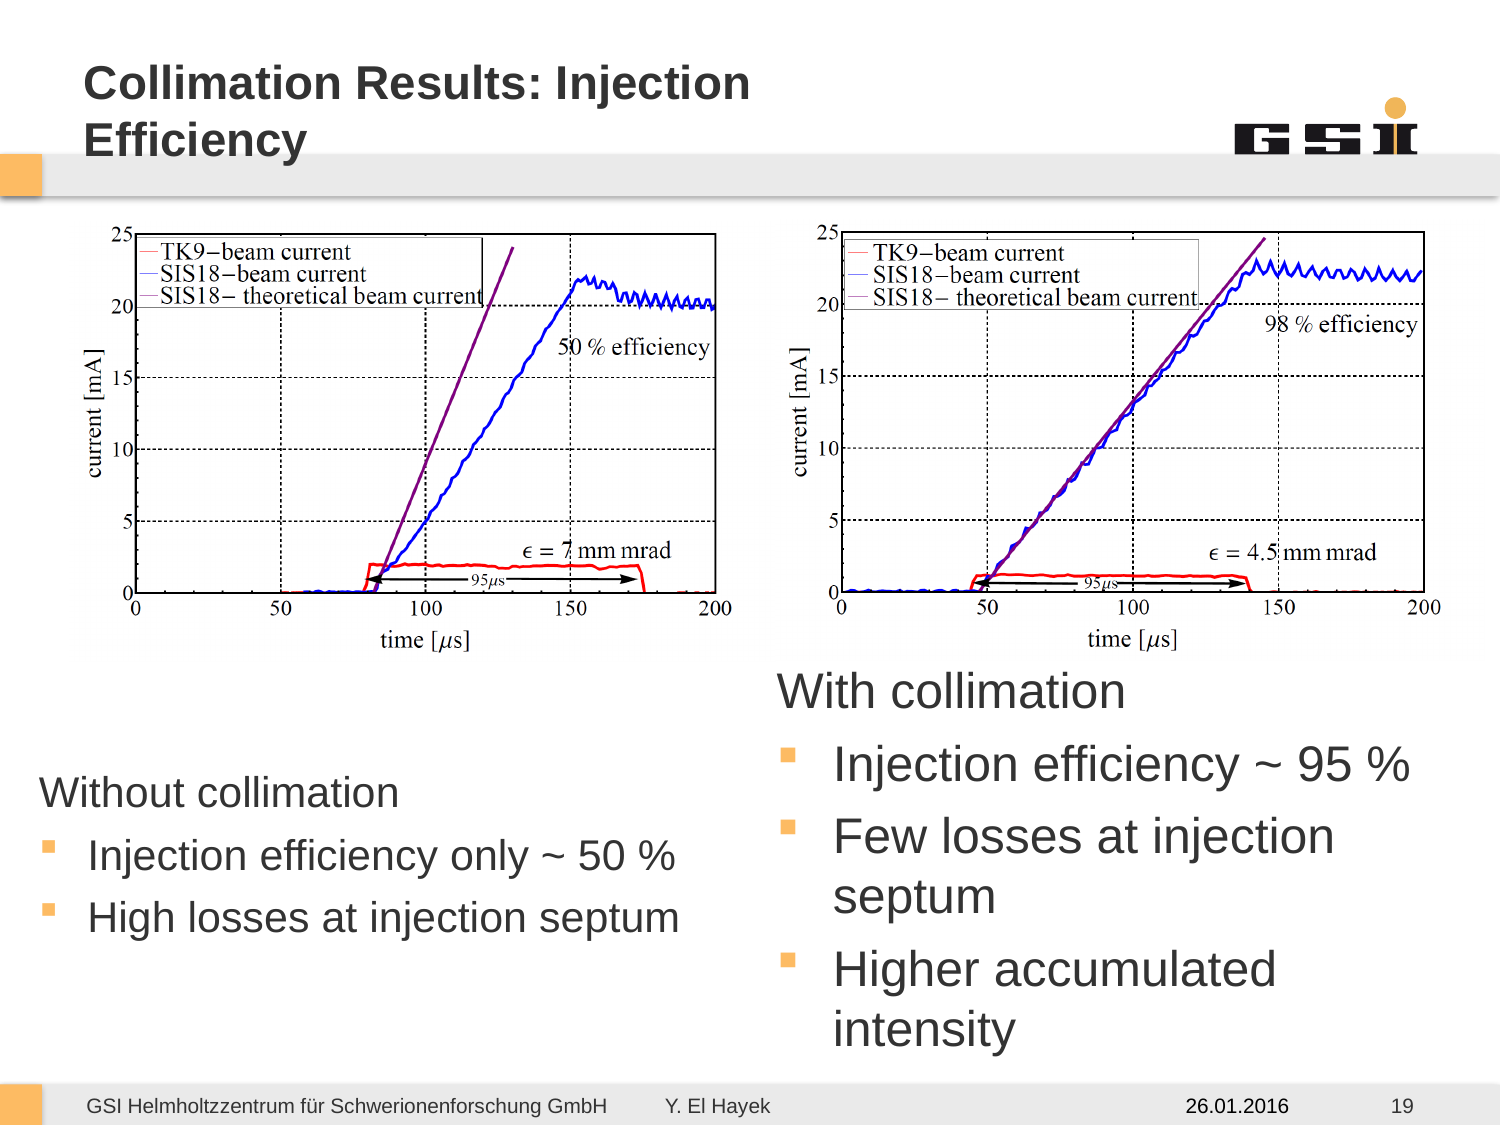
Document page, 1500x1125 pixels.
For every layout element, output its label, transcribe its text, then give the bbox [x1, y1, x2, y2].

text_box With collimation Injection efficiency ~ 95 % Few losses at injection septum Higher accumulated intensity [761, 669, 1479, 1080]
text_box Without collimation Injection efficiency only ~ 50 % High losses at injection septum [24, 757, 742, 1018]
picture [69, 219, 1485, 662]
text_box 26.01.2016 [1168, 1074, 1304, 1125]
text_box Y. El Hayek [649, 1076, 1165, 1125]
text_box <number> [1306, 1074, 1429, 1125]
picture [1233, 95, 1419, 154]
text_box Collimation Results: Injection Efficiency [69, 44, 986, 174]
